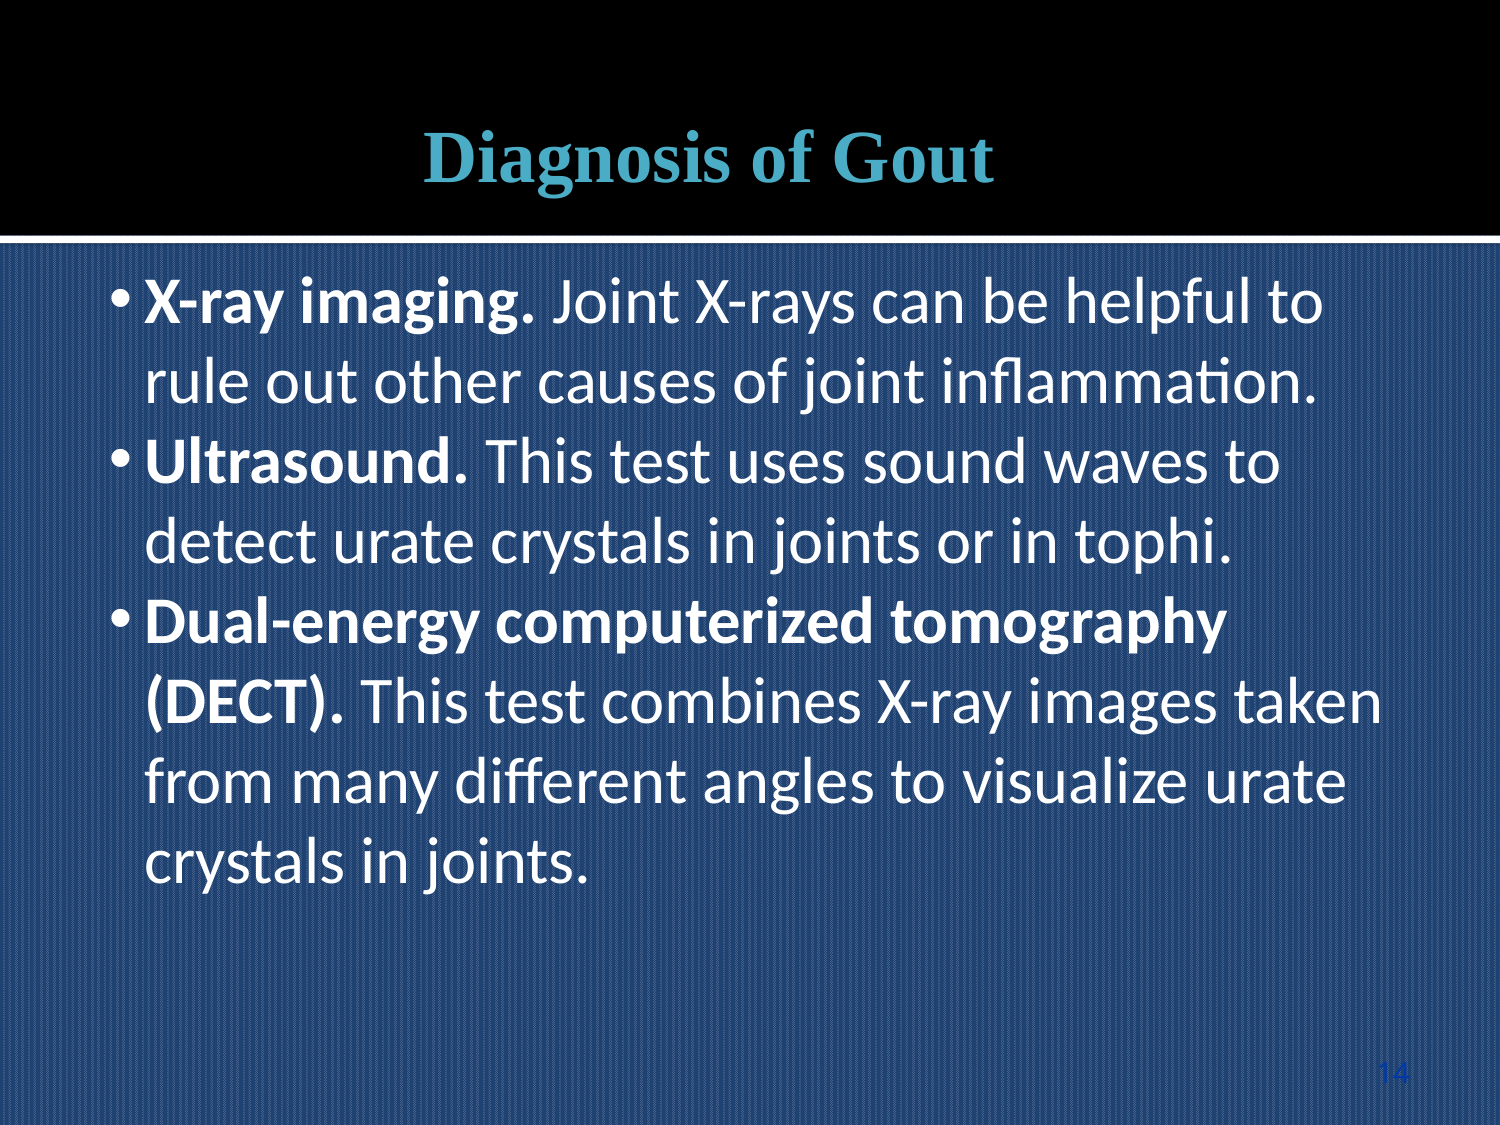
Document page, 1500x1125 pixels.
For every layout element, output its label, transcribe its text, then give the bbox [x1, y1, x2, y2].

text_box Diagnosis of Gout [0, 99, 1438, 385]
text_box 14 [1074, 1012, 1425, 1073]
text_box X-ray imaging. Joint X-rays can be helpful to rule out other causes of joint inflammation. Ultrasound. This test uses sound waves to detect urate crystals in joints or in tophi. Dual-energy computerized tomography (DECT). This test combines X-ray images taken from many different angles to visualize urate crystals in joints. [94, 249, 1432, 905]
